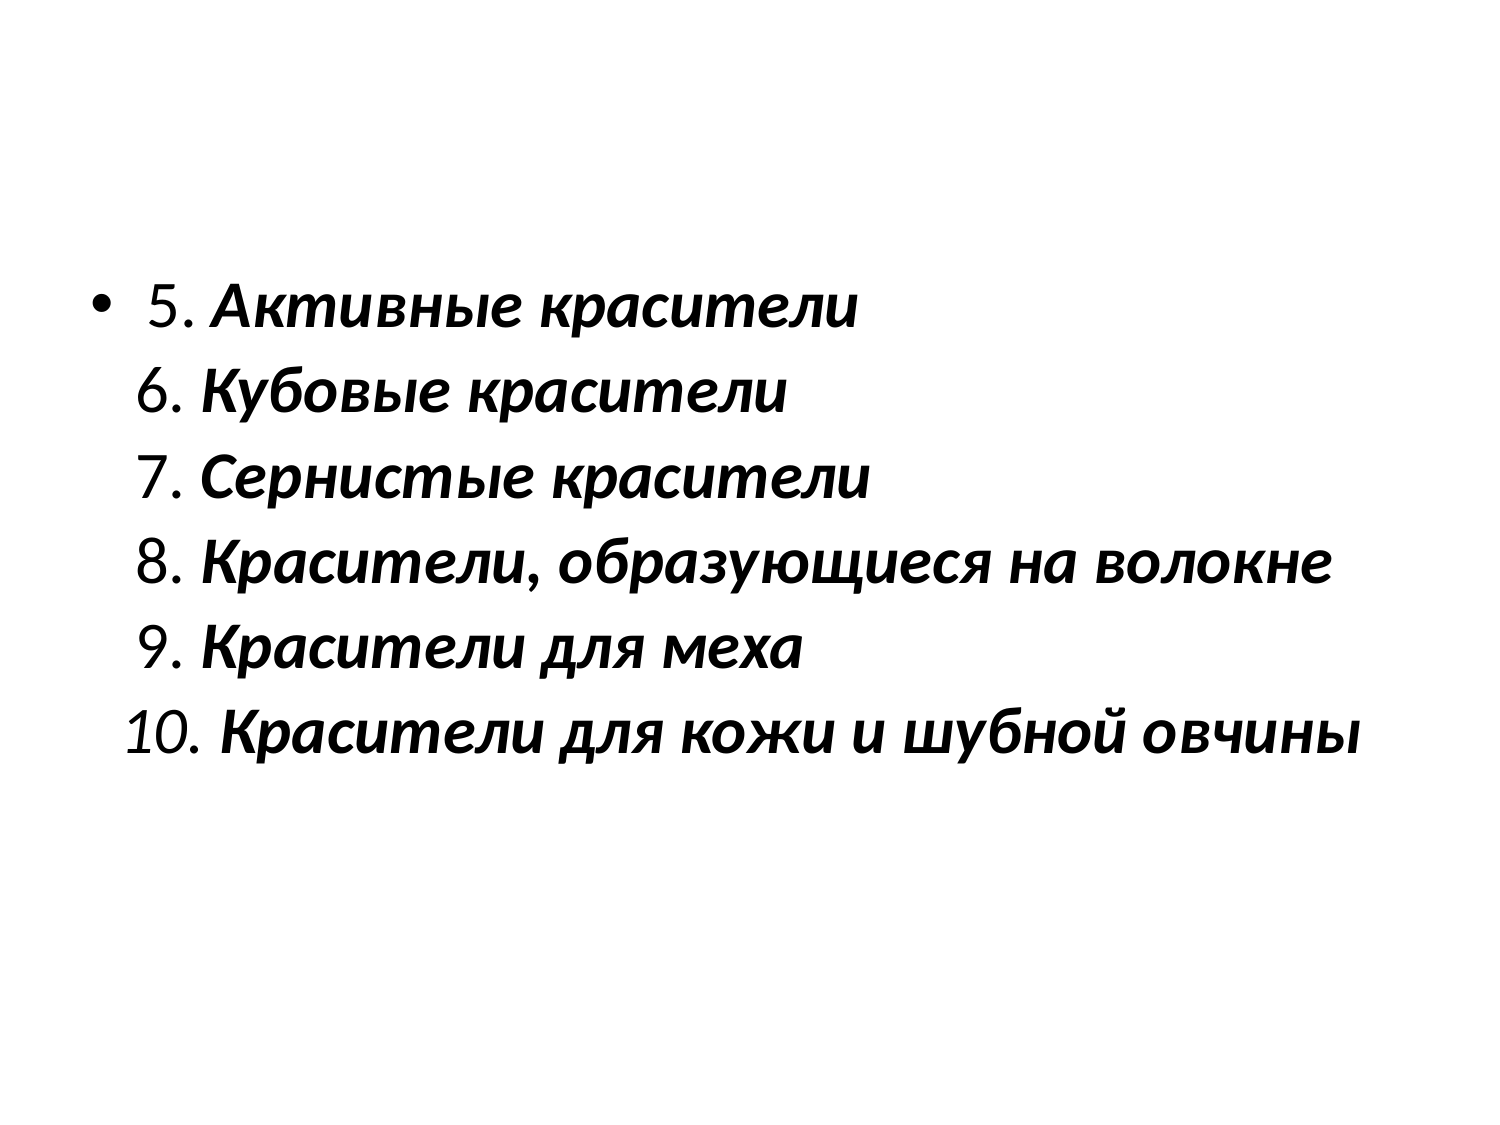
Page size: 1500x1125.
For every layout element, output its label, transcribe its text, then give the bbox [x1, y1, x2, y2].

list 5. Активные красители 6. Кубовые красители 7. Сернистые красители 8. Красители, образующиеся на волокне 9. Красители для меха 10. Красители для кожи и шубной овчины [75, 262, 1425, 1005]
